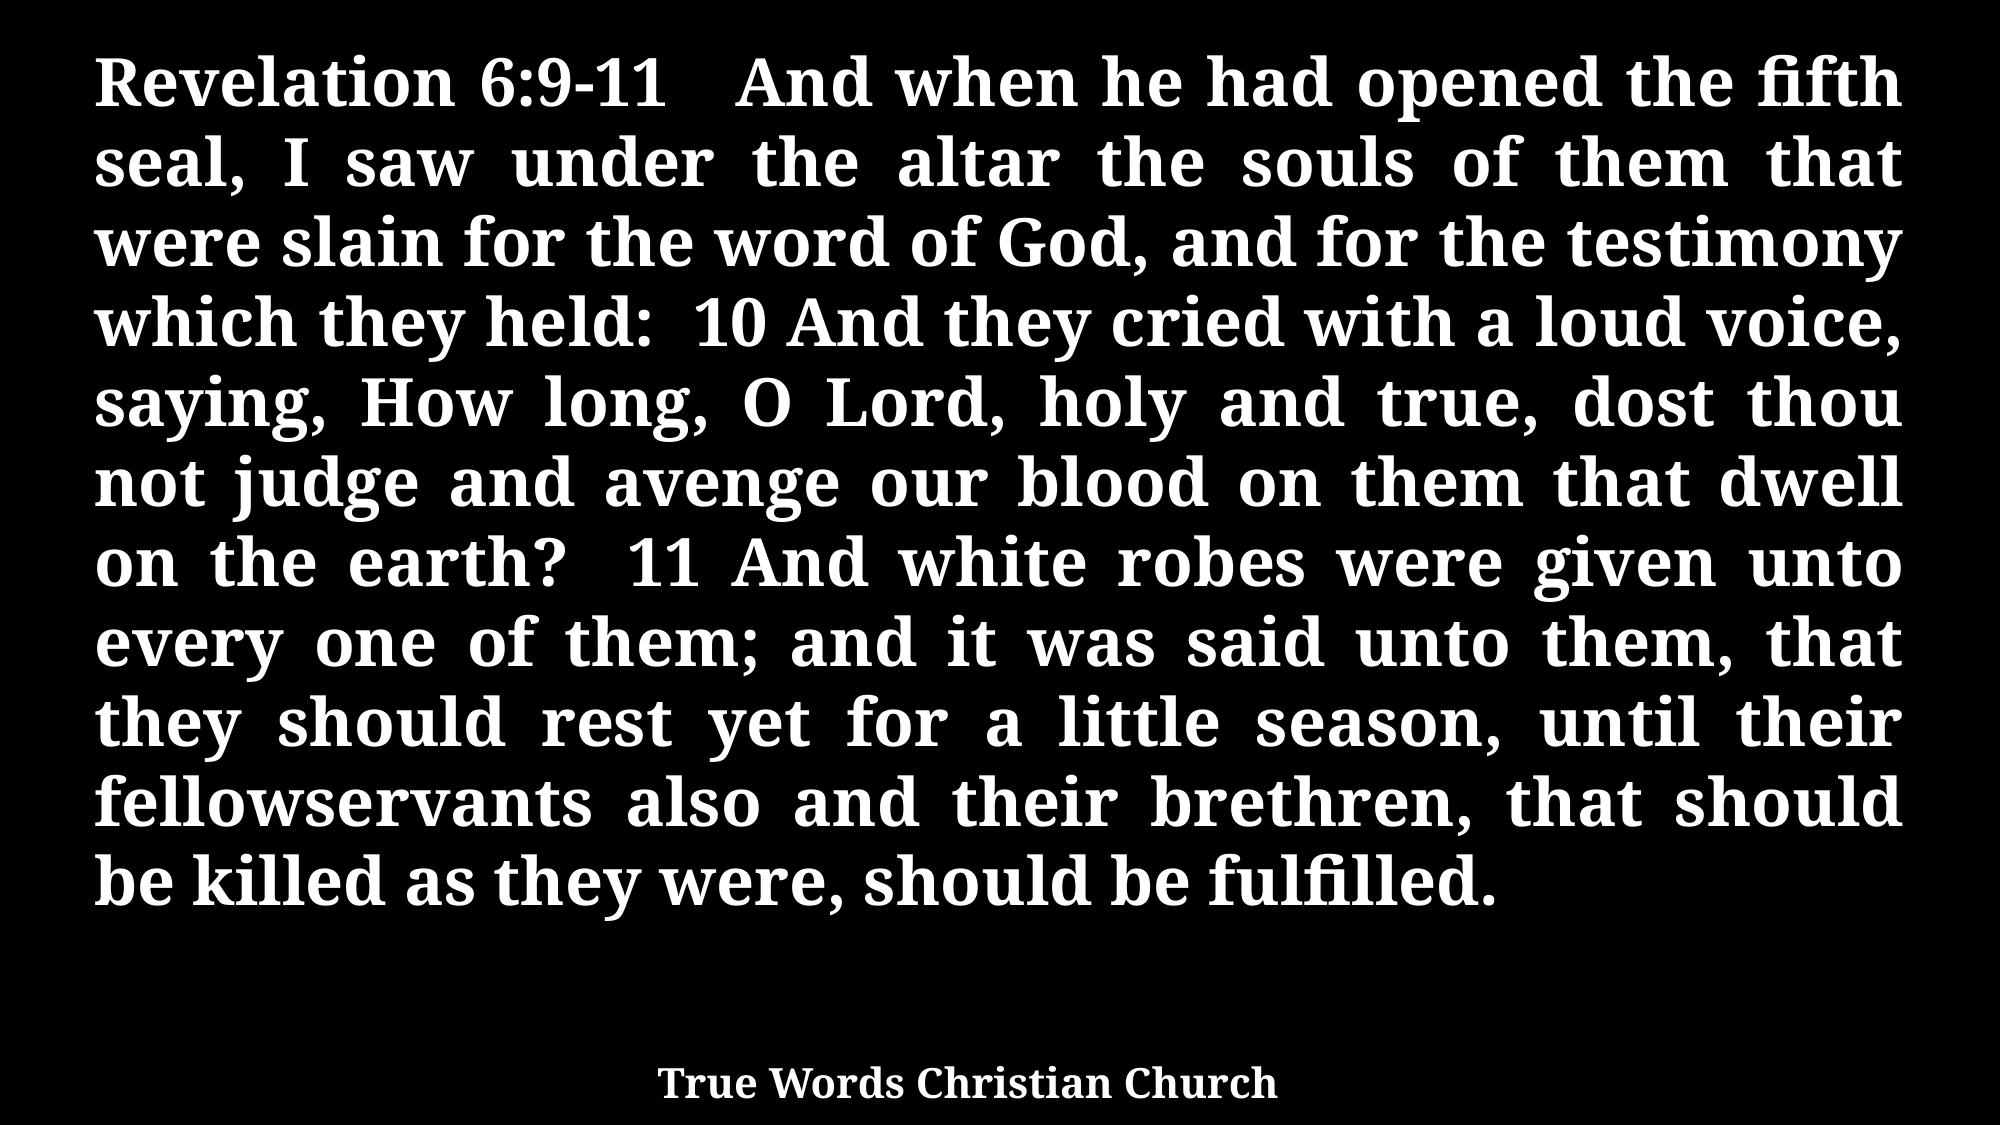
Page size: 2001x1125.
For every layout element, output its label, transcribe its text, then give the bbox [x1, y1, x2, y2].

text_box True Words Christian Church [642, 1049, 1294, 1114]
text_box Revelation 6:9-11 And when he had opened the fifth seal, I saw under the altar the souls of them that were slain for the word of God, and for the testimony which they held: 10 And they cried with a loud voice, saying, How long, O Lord, holy and true, dost thou not judge and avenge our blood on them that dwell on the earth? 11 And white robes were given unto every one of them; and it was said unto them, that they should rest yet for a little season, until their fellowservants also and their brethren, that should be killed as they were, should be fulfilled. [79, 32, 1921, 927]
